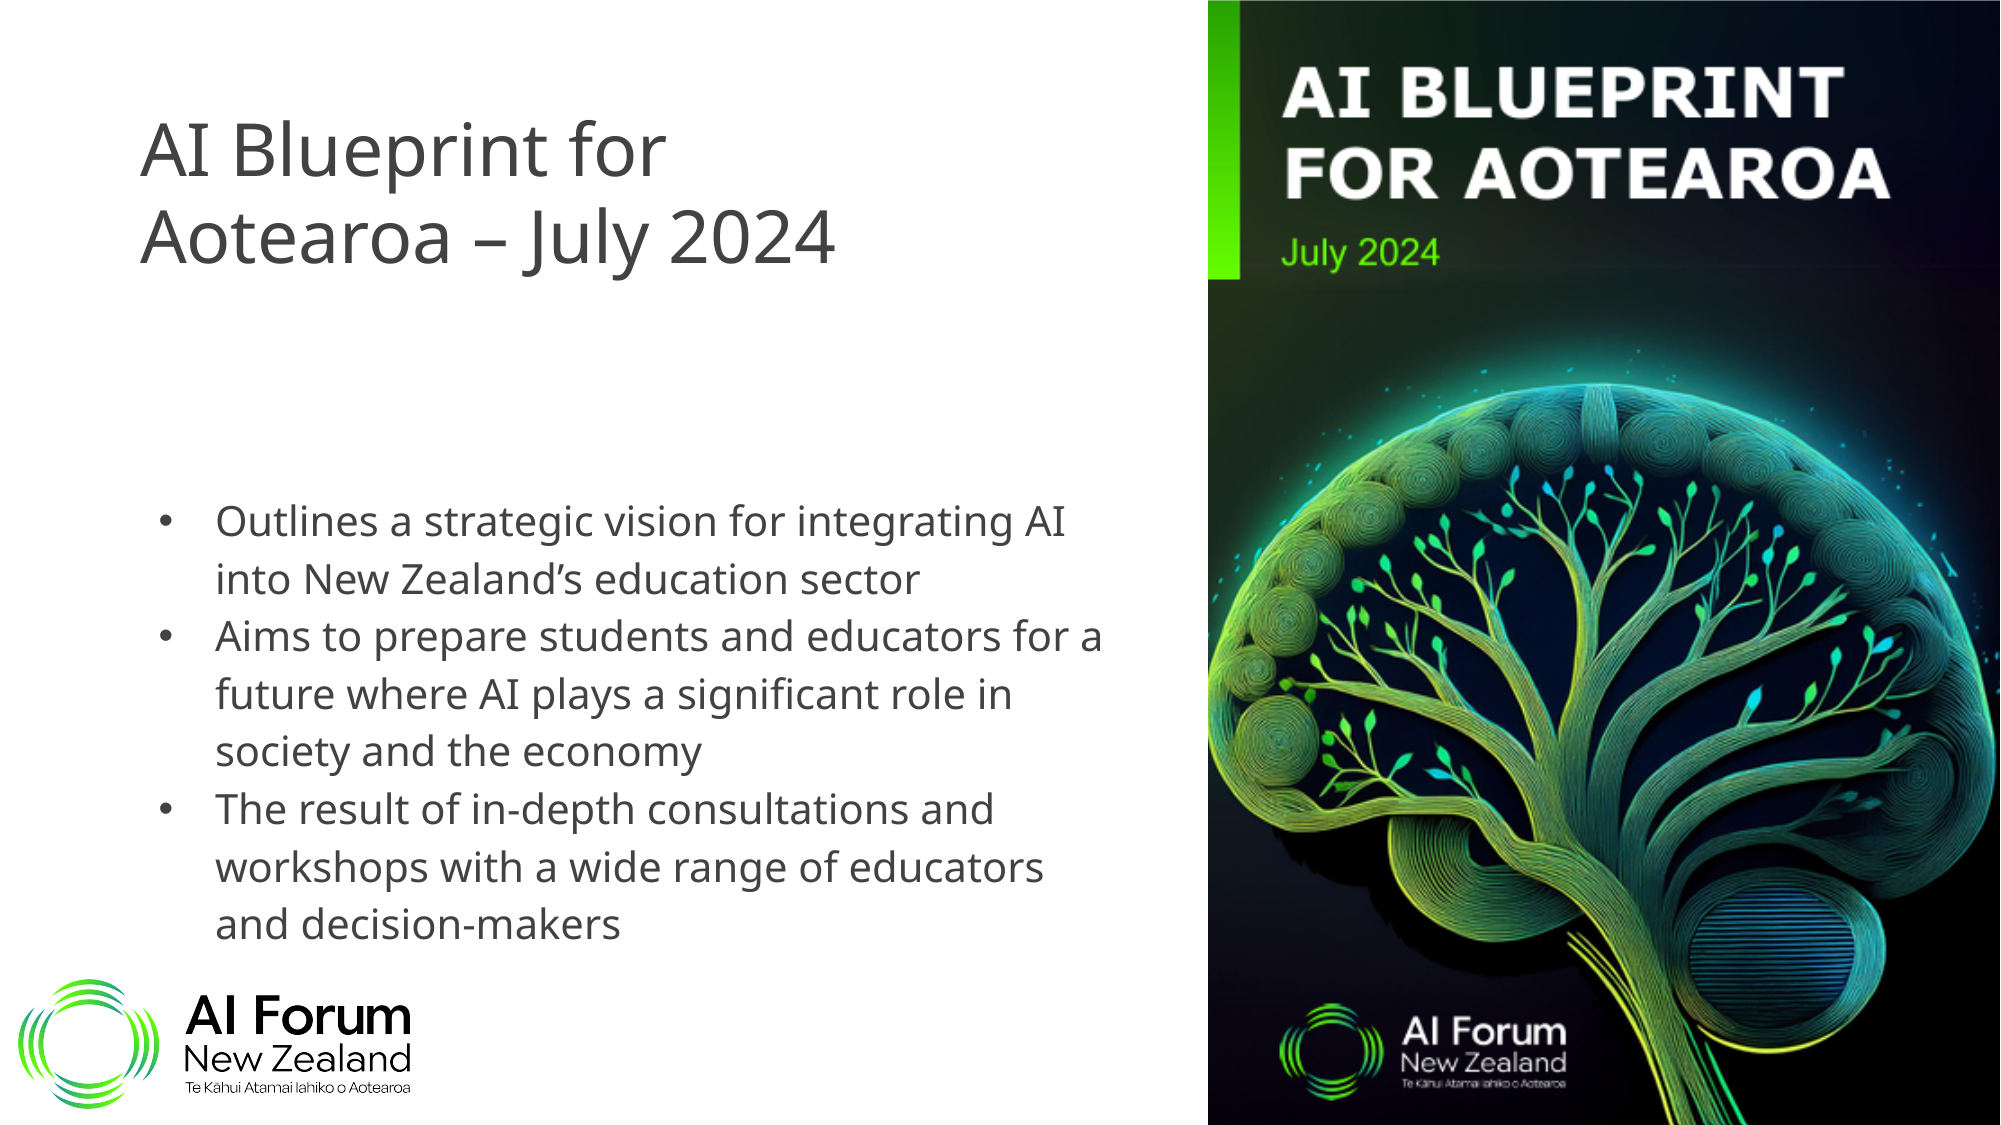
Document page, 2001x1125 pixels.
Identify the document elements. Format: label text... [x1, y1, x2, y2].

title AI Blueprint for Aotearoa – July 2024 [124, 57, 888, 324]
list Outlines a strategic vision for integrating AI into New Zealand’s education sector Aims to prepare students and educators for a future where AI plays a significant role in society and the economy The result of in-depth consultations and workshops with a wide range of educators and decision-makers [124, 450, 1129, 1043]
picture [1208, 0, 2000, 1125]
picture [18, 978, 410, 1109]
